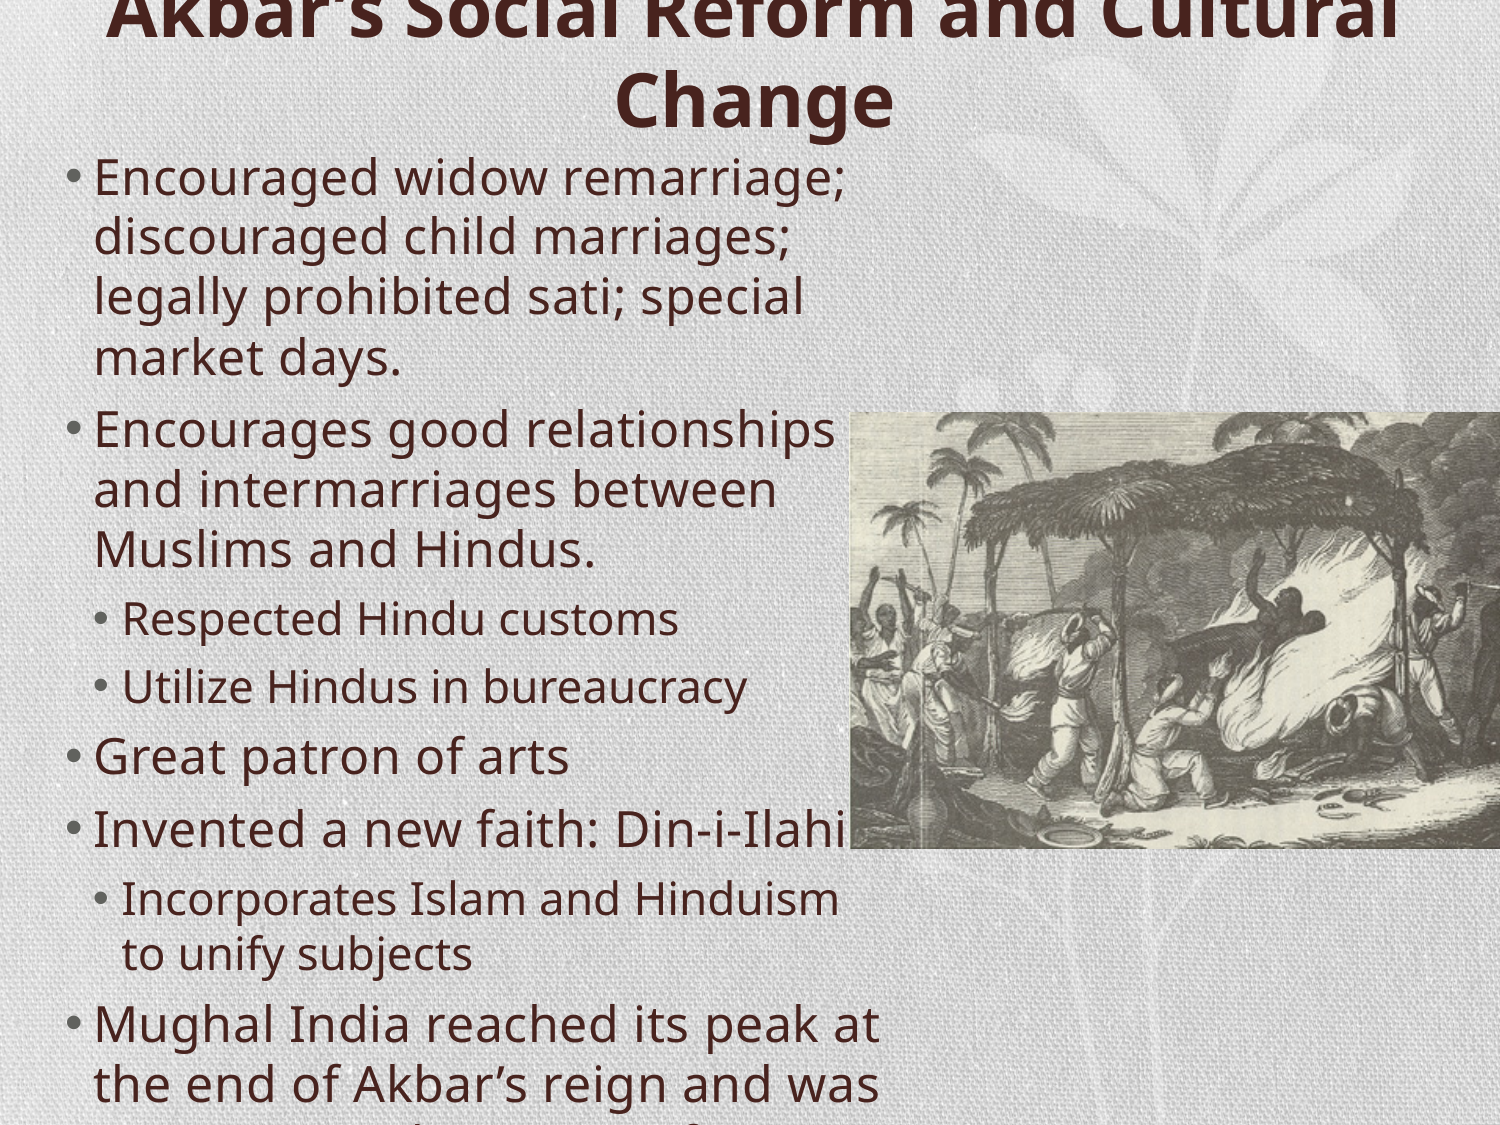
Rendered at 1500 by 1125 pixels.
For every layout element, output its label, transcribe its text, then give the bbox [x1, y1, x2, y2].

picture [849, 412, 1500, 849]
list Encouraged widow remarriage; discouraged child marriages; legally prohibited sati; special market days. Encourages good relationships and intermarriages between Muslims and Hindus. Respected Hindu customs Utilize Hindus in bureaucracy Great patron of arts Invented a new faith: Din-i-Ilahi Incorporates Islam and Hinduism to unify subjects Mughal India reached its peak at the end of Akbar’s reign and was an overseas destination for traders. [50, 137, 900, 1075]
title Akbar’s Social Reform and Cultural Change [50, 24, 1460, 150]
